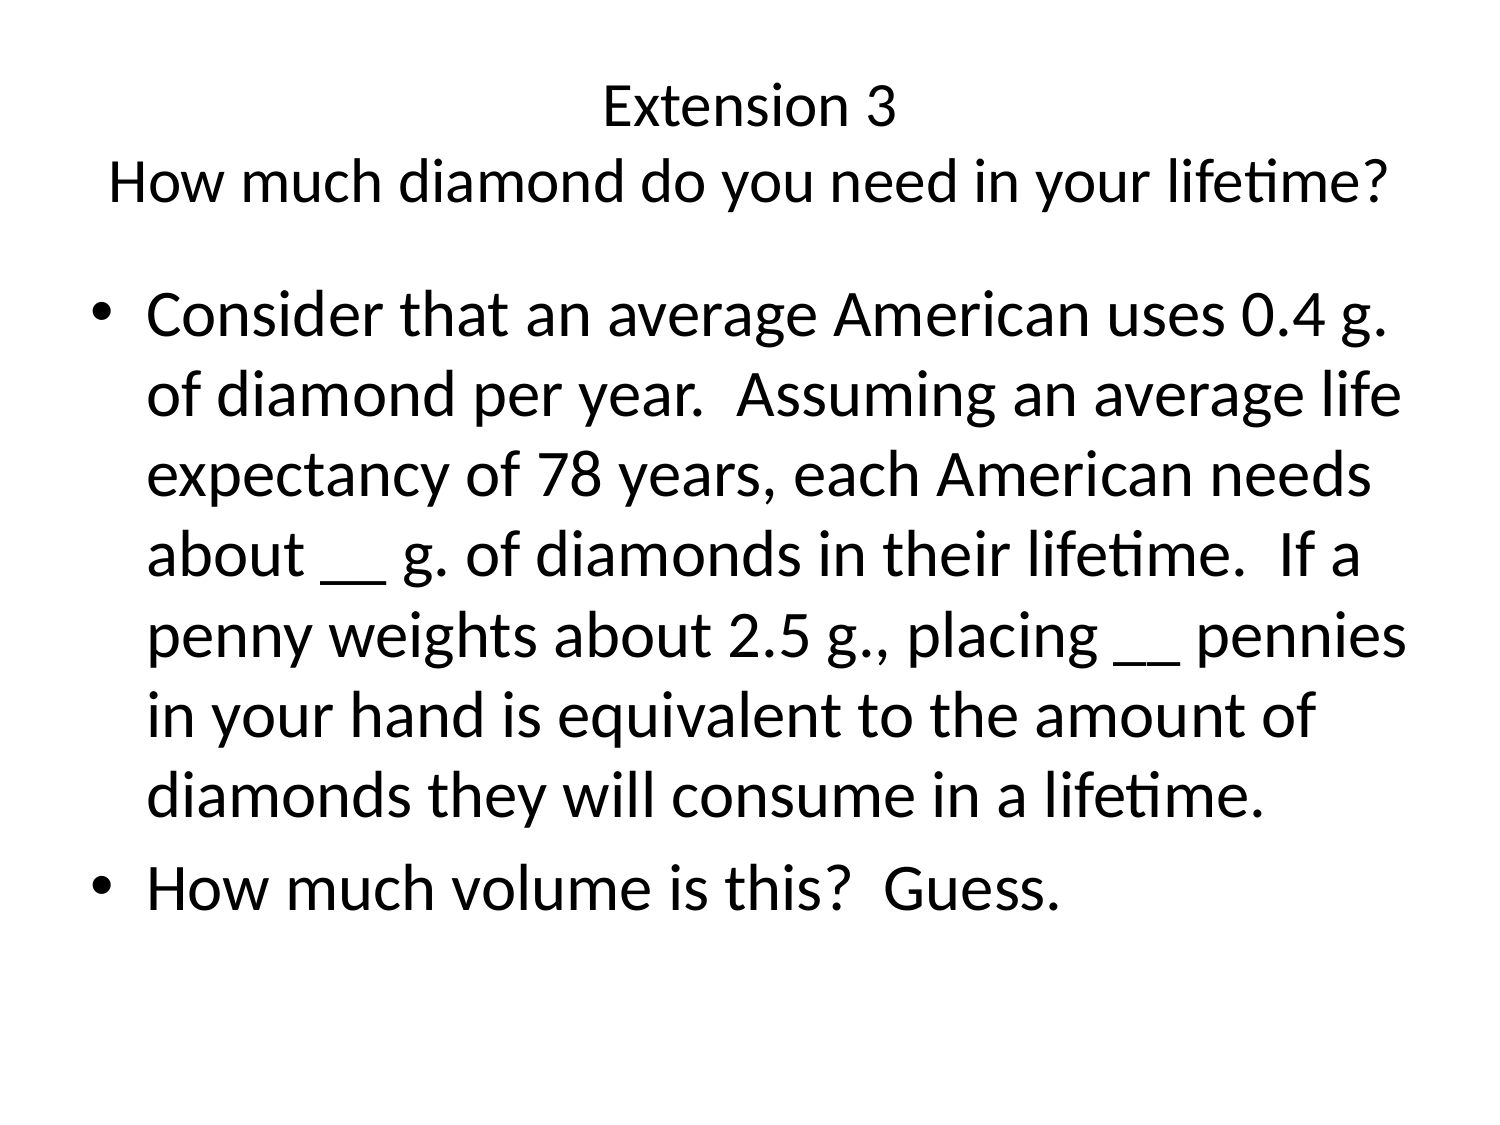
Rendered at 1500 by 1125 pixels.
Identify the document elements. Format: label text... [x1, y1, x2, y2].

title Extension 3 How much diamond do you need in your lifetime? [75, 45, 1425, 233]
list Consider that an average American uses 0.4 g. of diamond per year. Assuming an average life expectancy of 78 years, each American needs about __ g. of diamonds in their lifetime. If a penny weights about 2.5 g., placing __ pennies in your hand is equivalent to the amount of diamonds they will consume in a lifetime. How much volume is this? Guess. [75, 262, 1425, 1005]
